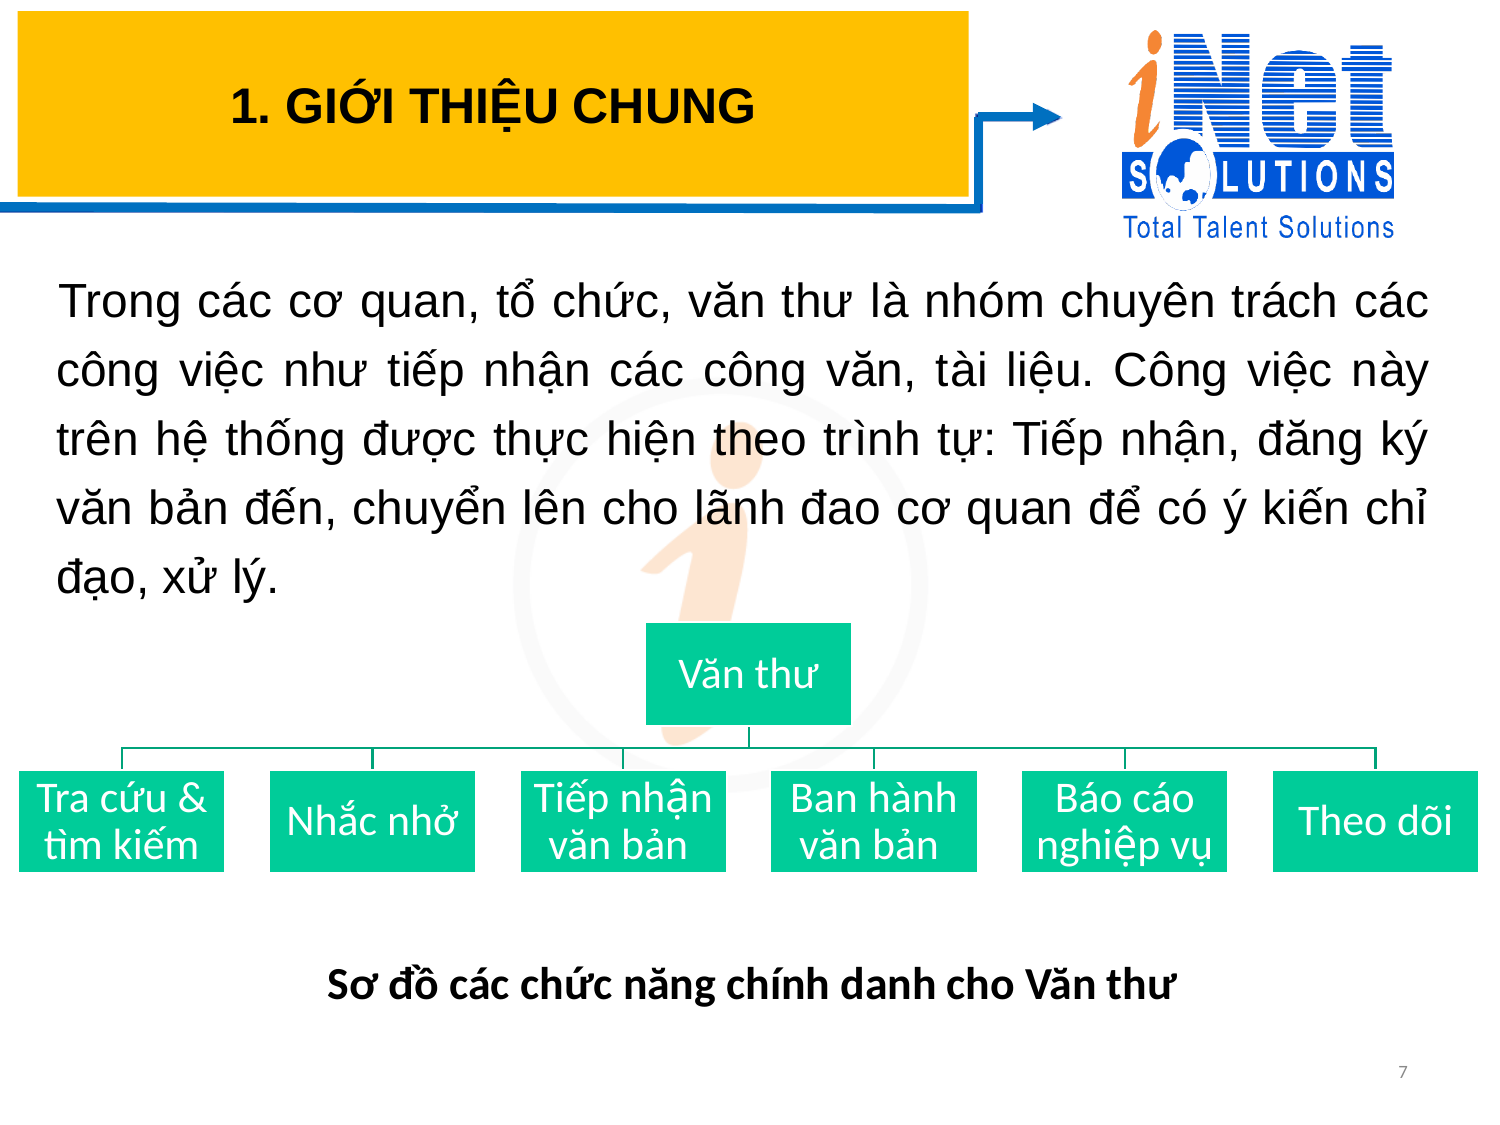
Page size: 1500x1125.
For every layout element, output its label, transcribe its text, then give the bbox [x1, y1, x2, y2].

picture [0, 0, 1500, 1125]
slide_number 7 [1074, 1042, 1423, 1101]
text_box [17, 478, 1480, 1017]
title 1. GIỚI THIỆU CHUNG [17, 11, 969, 197]
list Trong các cơ quan, tổ chức, văn thư là nhóm chuyên trách các công việc như tiếp nhận các công văn, tài liệu. Công việc này trên hệ thống được thực hiện theo trình tự: Tiếp nhận, đăng ký văn bản đến, chuyển lên cho lãnh đao cơ quan để có ý kiến chỉ đạo, xử lý. [41, 250, 1445, 478]
